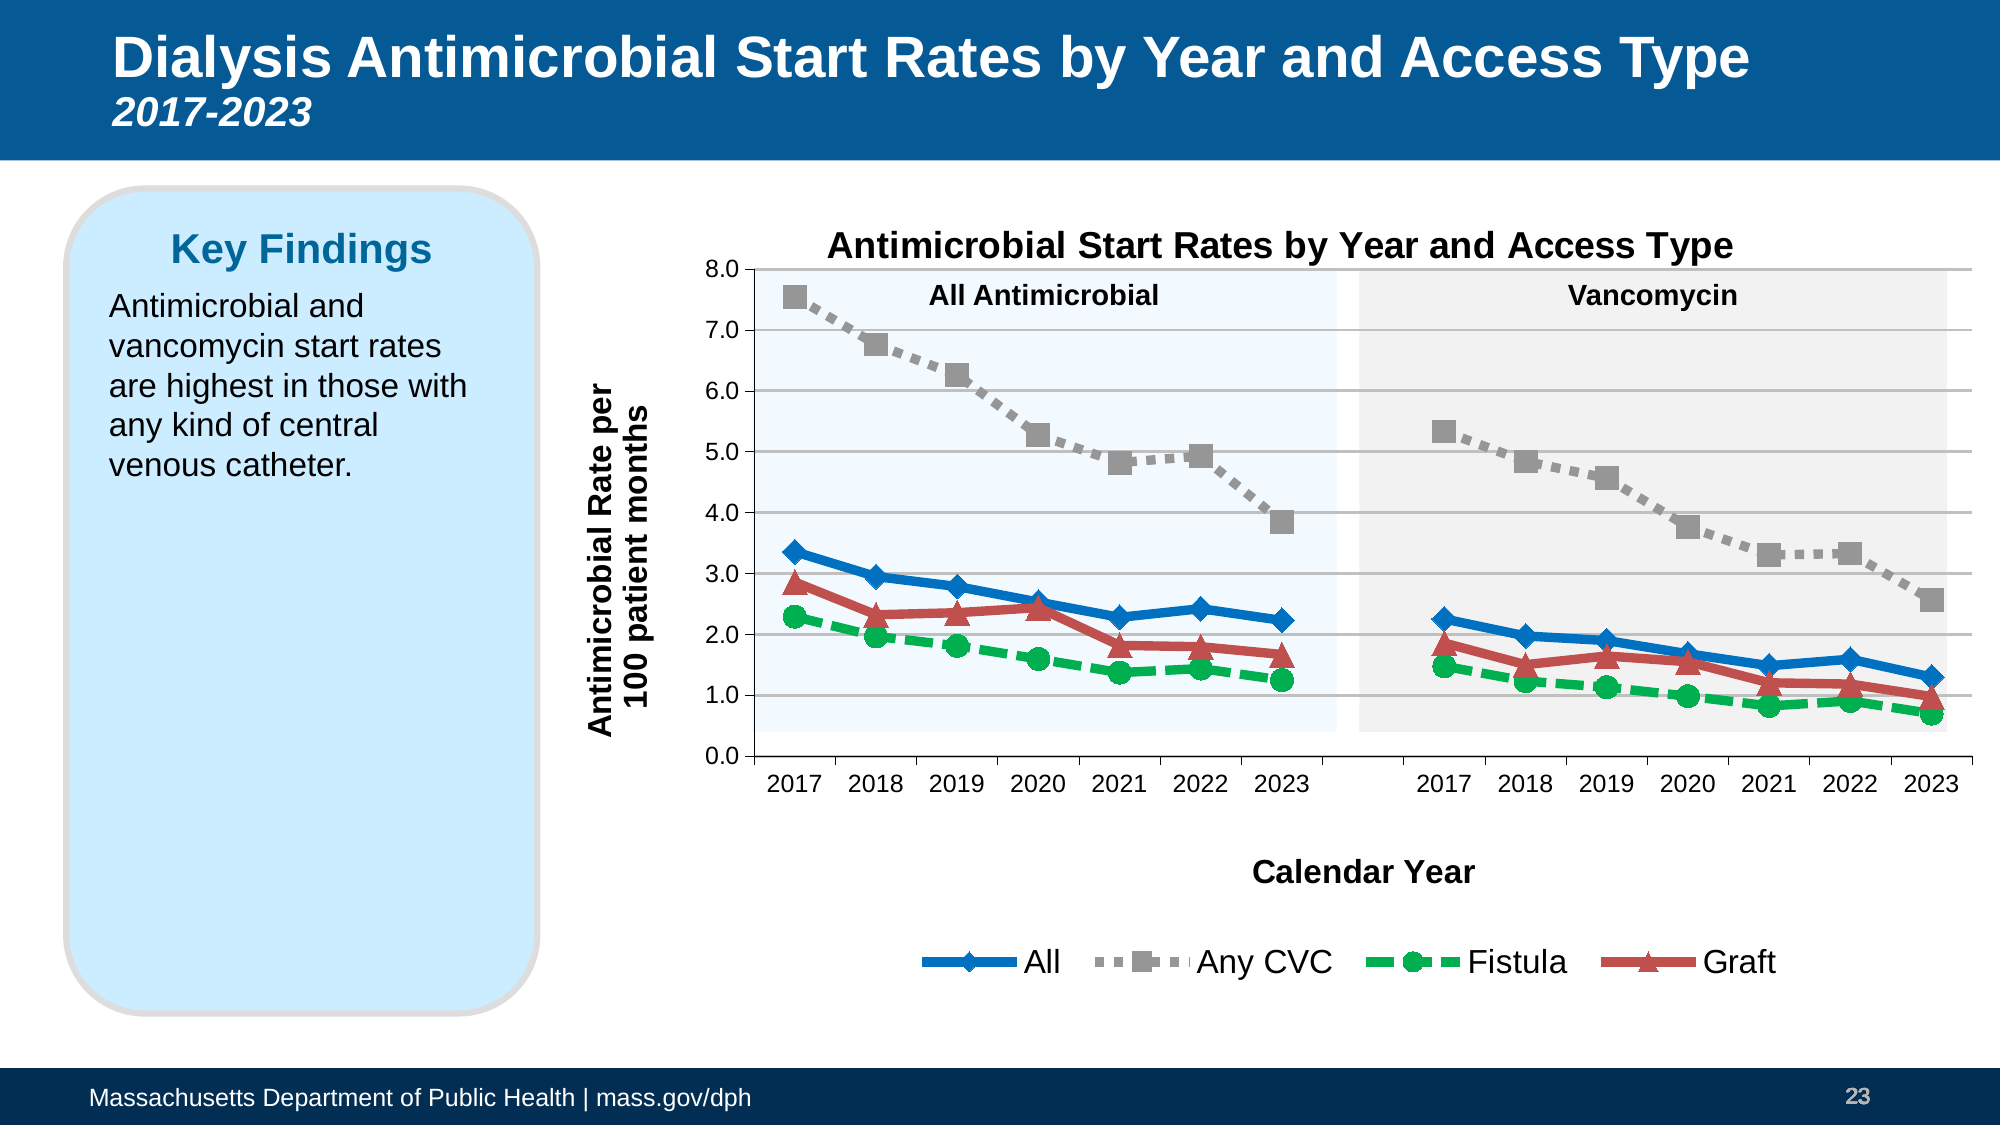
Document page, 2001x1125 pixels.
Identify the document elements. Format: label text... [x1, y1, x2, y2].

text_box Key Findings Antimicrobial and vancomycin start rates are highest in those with any kind of central venous catheter. [66, 202, 532, 1014]
chart [567, 188, 1994, 1002]
title Dialysis Antimicrobial Start Rates by Year and Access Type 2017-2023 [97, 9, 1898, 153]
text_box 23 [1436, 1065, 1886, 1125]
text_box [100, 123, 1900, 965]
